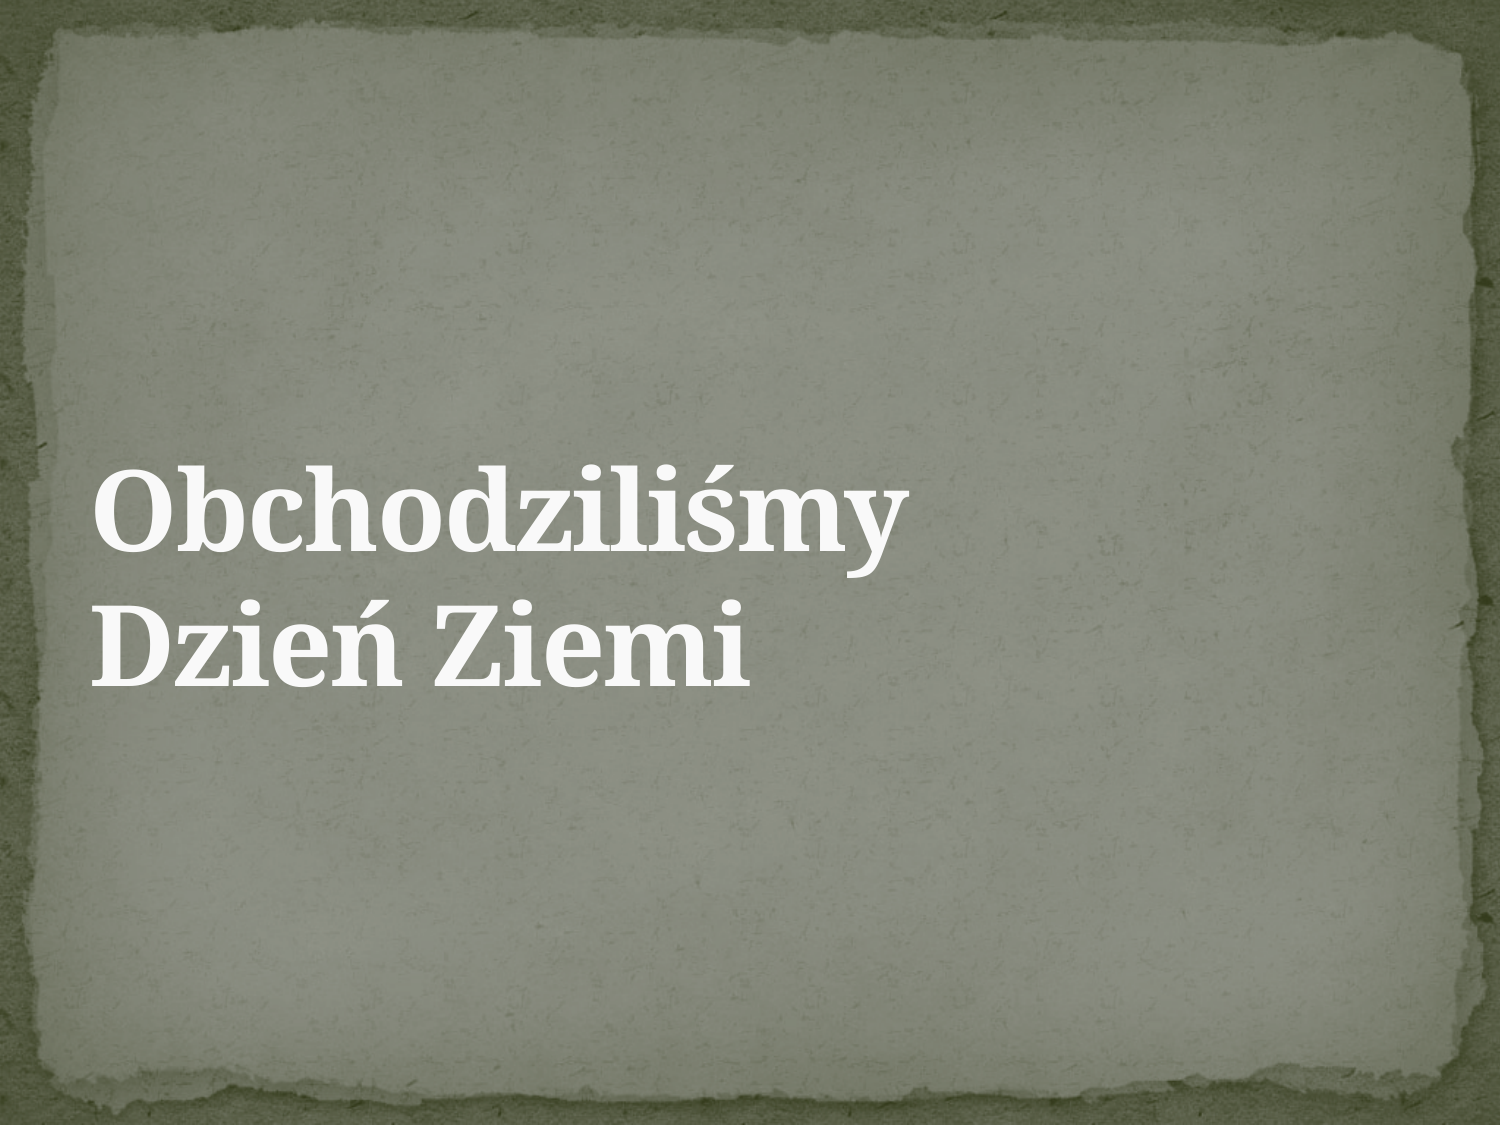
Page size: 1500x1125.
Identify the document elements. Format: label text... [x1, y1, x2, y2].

title Obchodziliśmy Dzień Ziemi [74, 45, 1425, 717]
